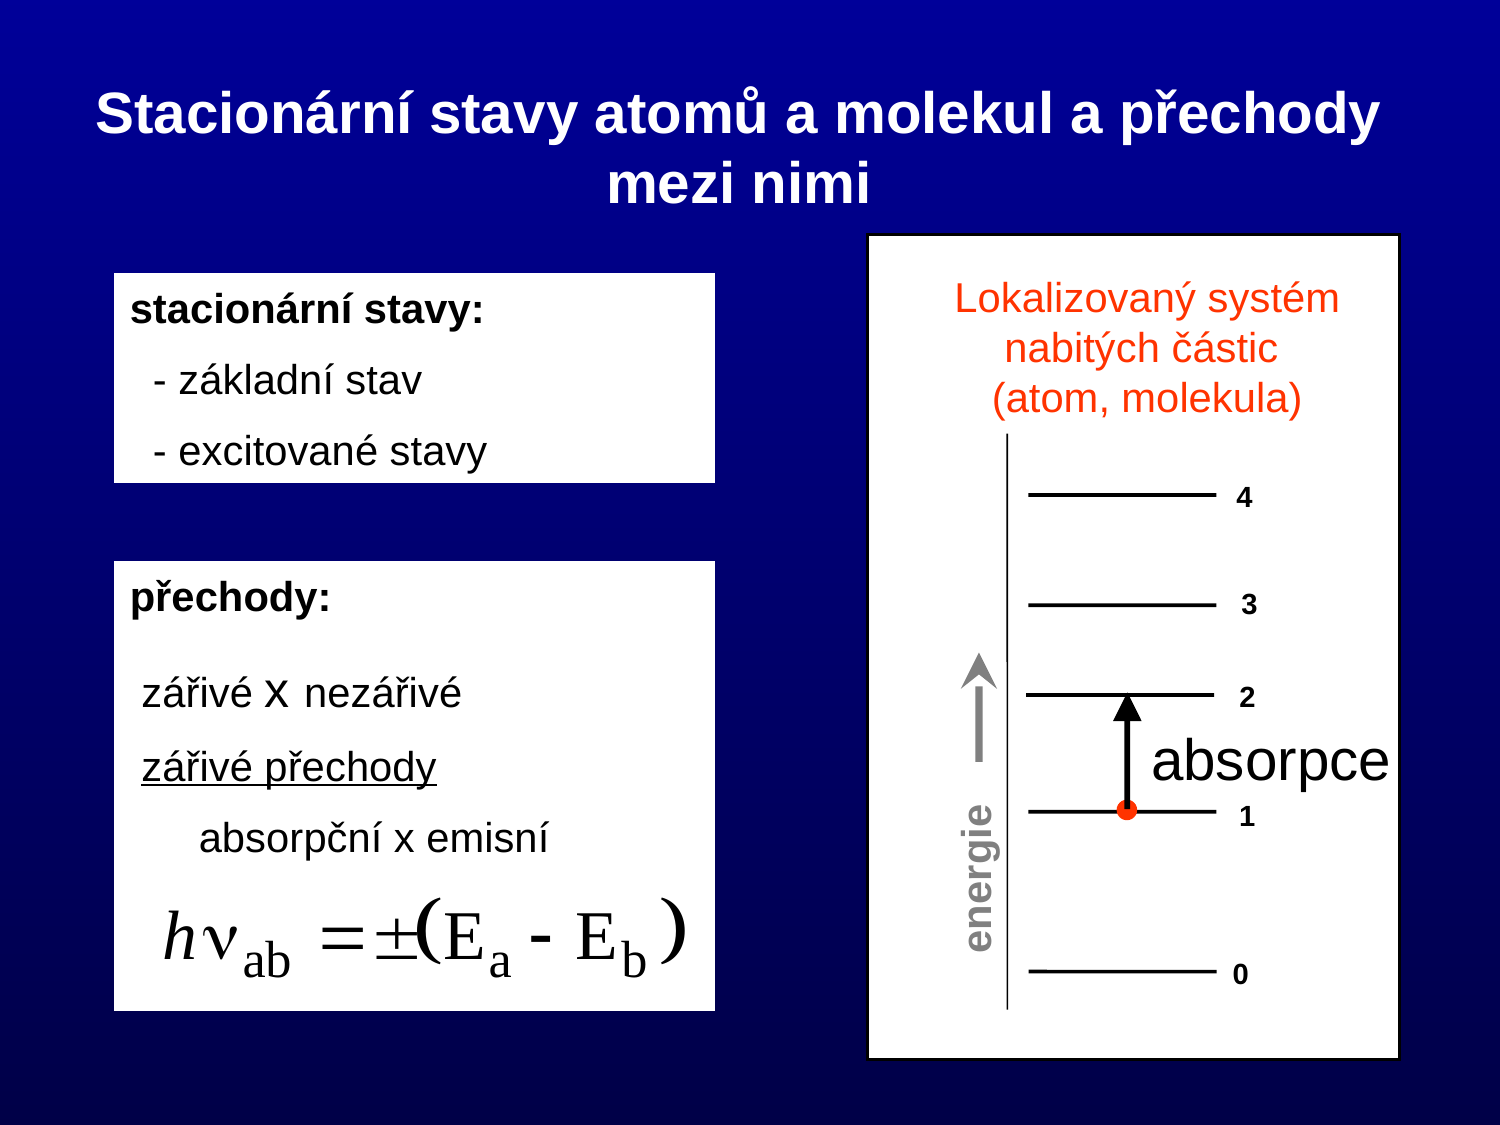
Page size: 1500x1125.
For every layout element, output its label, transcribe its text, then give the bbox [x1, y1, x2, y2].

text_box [1127, 692, 1398, 810]
text_box Stacionární stavy atomů a molekul a přechody mezi nimi [48, 67, 1430, 223]
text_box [867, 234, 1408, 1061]
text_box stacionární stavy: - základní stav - excitované stavy [115, 274, 713, 481]
text_box přechody: zářivé x nezářivé zářivé přechody absorpční x emisní [115, 562, 713, 1010]
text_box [154, 889, 691, 995]
